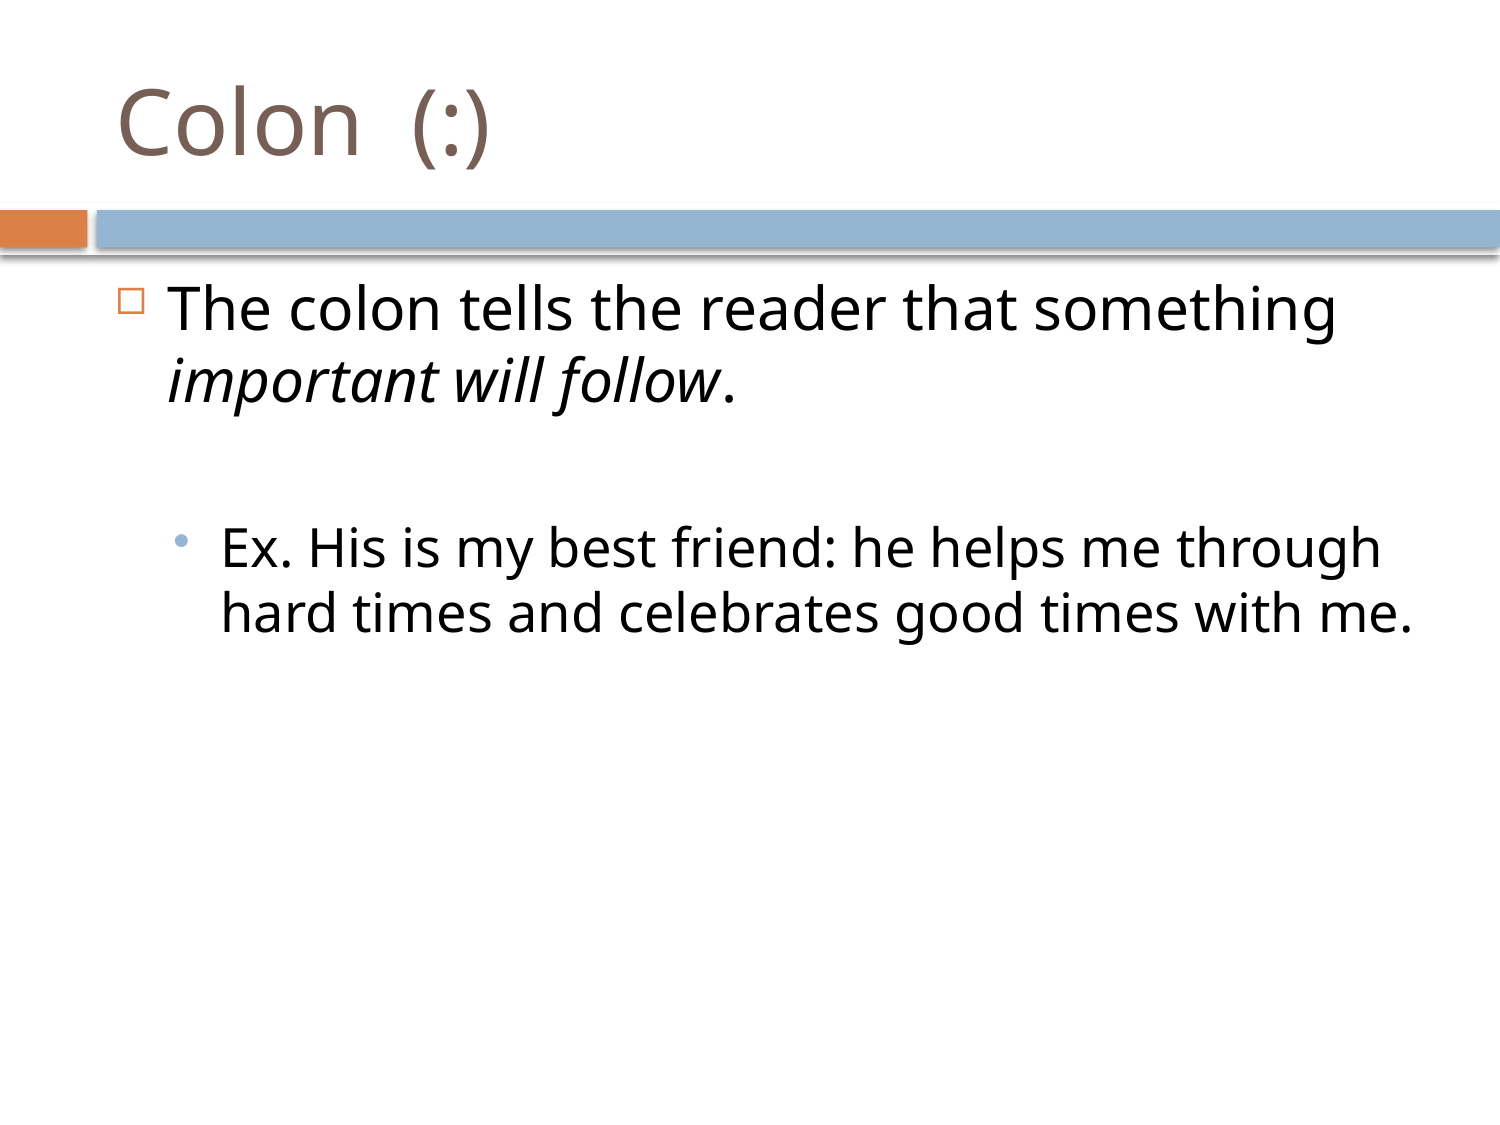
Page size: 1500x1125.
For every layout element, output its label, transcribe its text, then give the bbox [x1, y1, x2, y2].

title Colon (:) [100, 37, 1438, 200]
list The colon tells the reader that something important will follow. Ex. His is my best friend: he helps me through hard times and celebrates good times with me. [100, 262, 1438, 1000]
